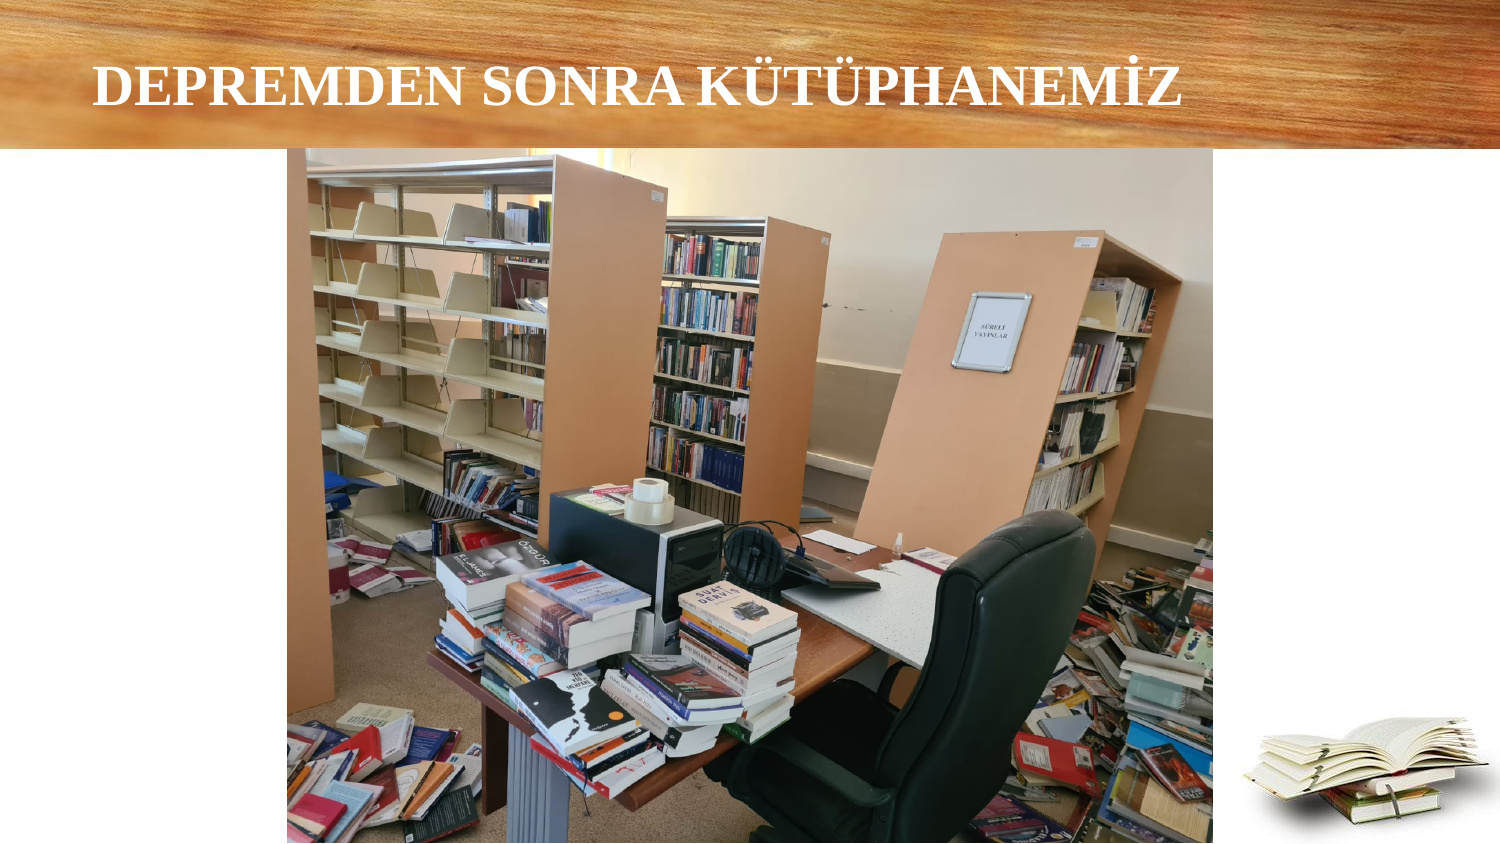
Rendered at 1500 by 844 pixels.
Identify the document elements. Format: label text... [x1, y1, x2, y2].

picture [0, 0, 1500, 844]
title DEPREMDEN SONRA KÜTÜPHANEMİZ [92, 46, 1500, 118]
